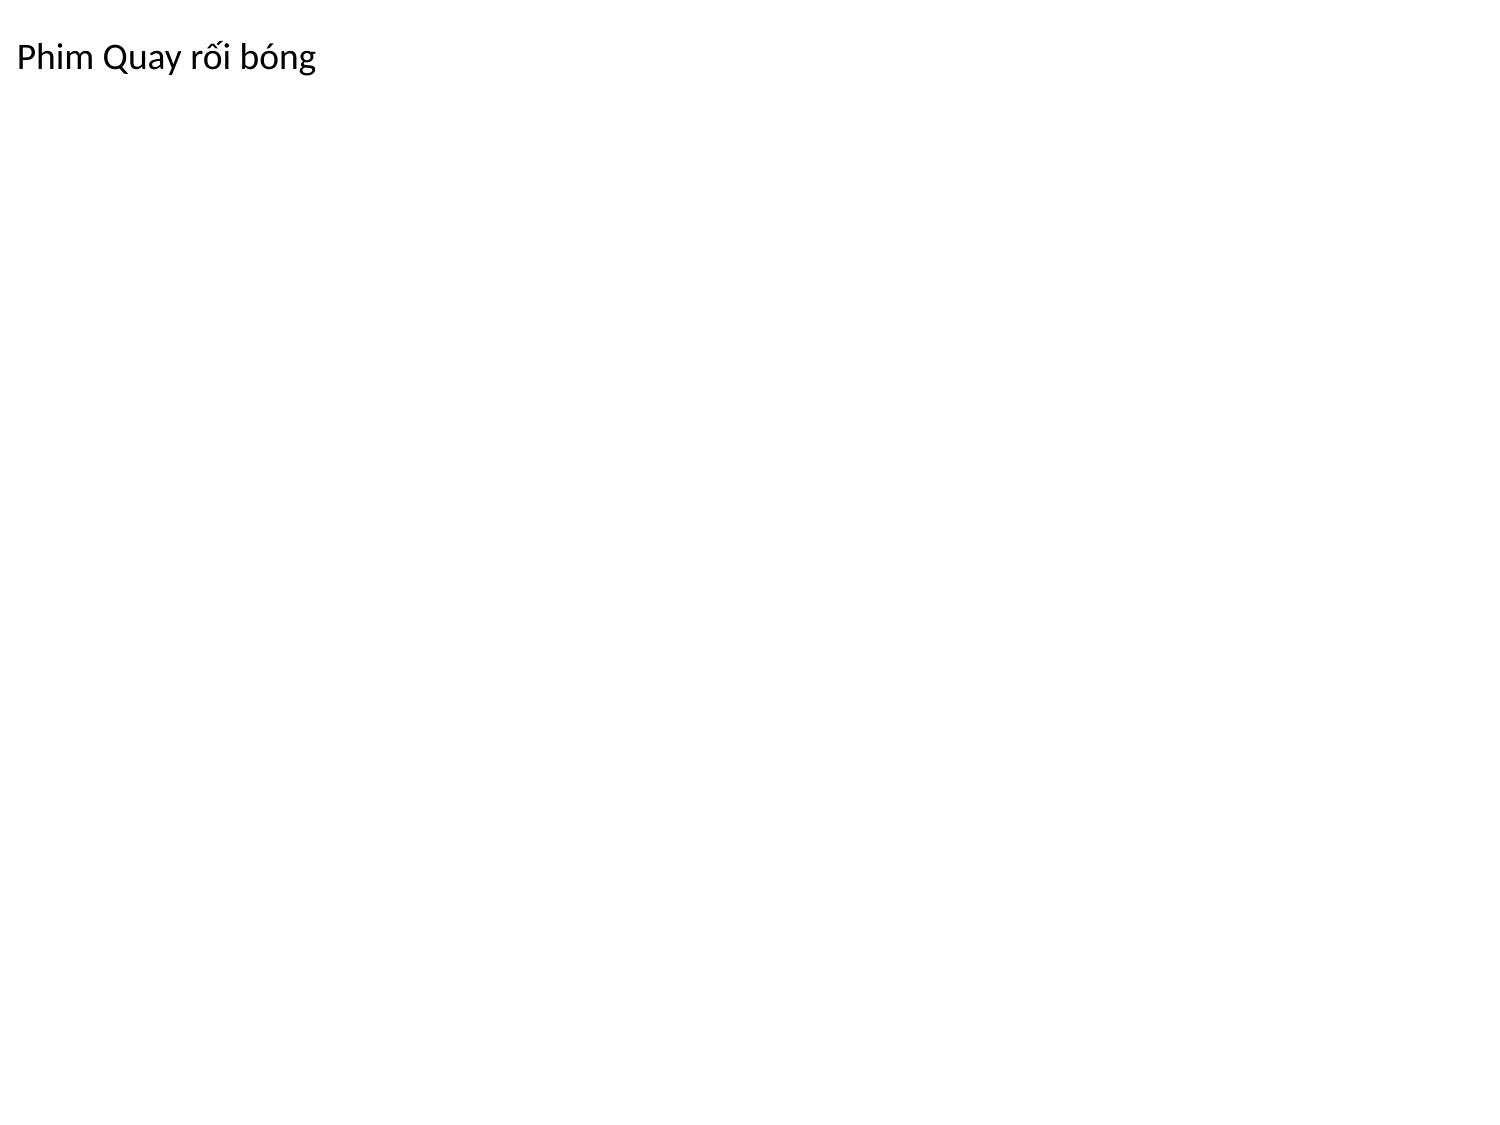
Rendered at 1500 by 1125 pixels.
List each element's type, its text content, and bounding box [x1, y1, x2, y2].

text_box Phim Quay rối bóng [2, 24, 341, 85]
